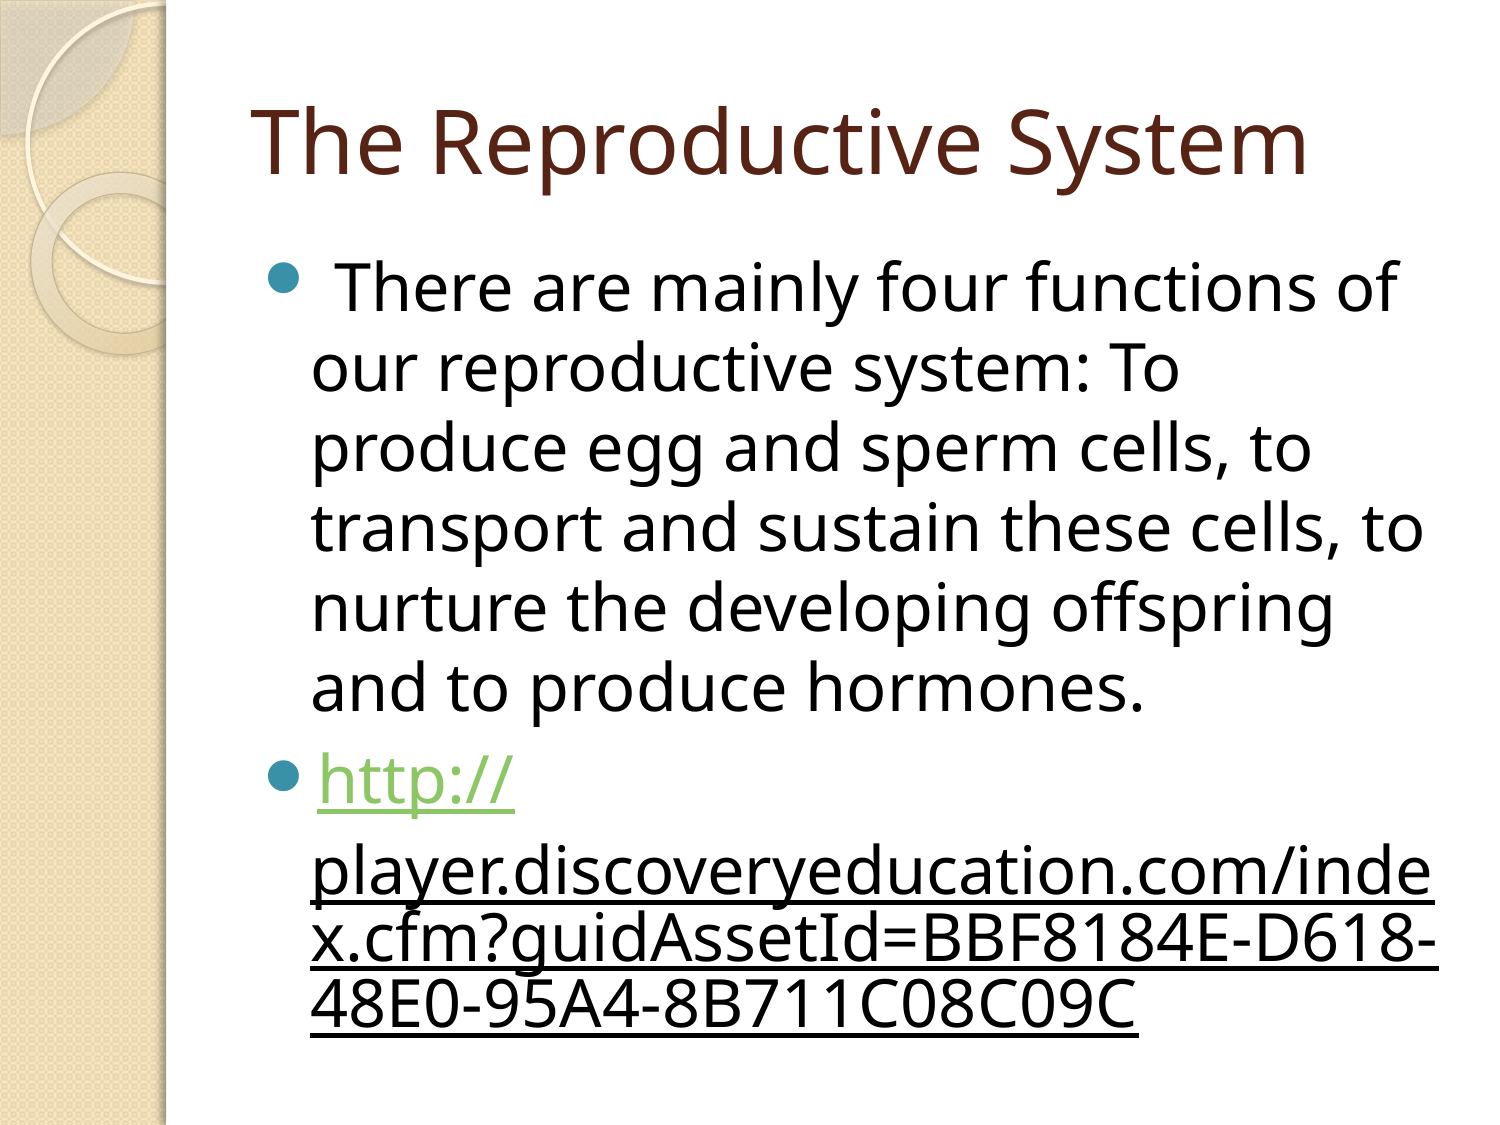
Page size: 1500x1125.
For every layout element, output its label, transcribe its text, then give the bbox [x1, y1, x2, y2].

list There are mainly four functions of our reproductive system: To produce egg and sperm cells, to transport and sustain these cells, to nurture the developing offspring and to produce hormones. http://player.discoveryeducation.com/index.cfm?guidAssetId=BBF8184E-D618-48E0-95A4-8B711C08C09C [235, 237, 1466, 1025]
title The Reproductive System [235, 45, 1466, 233]
